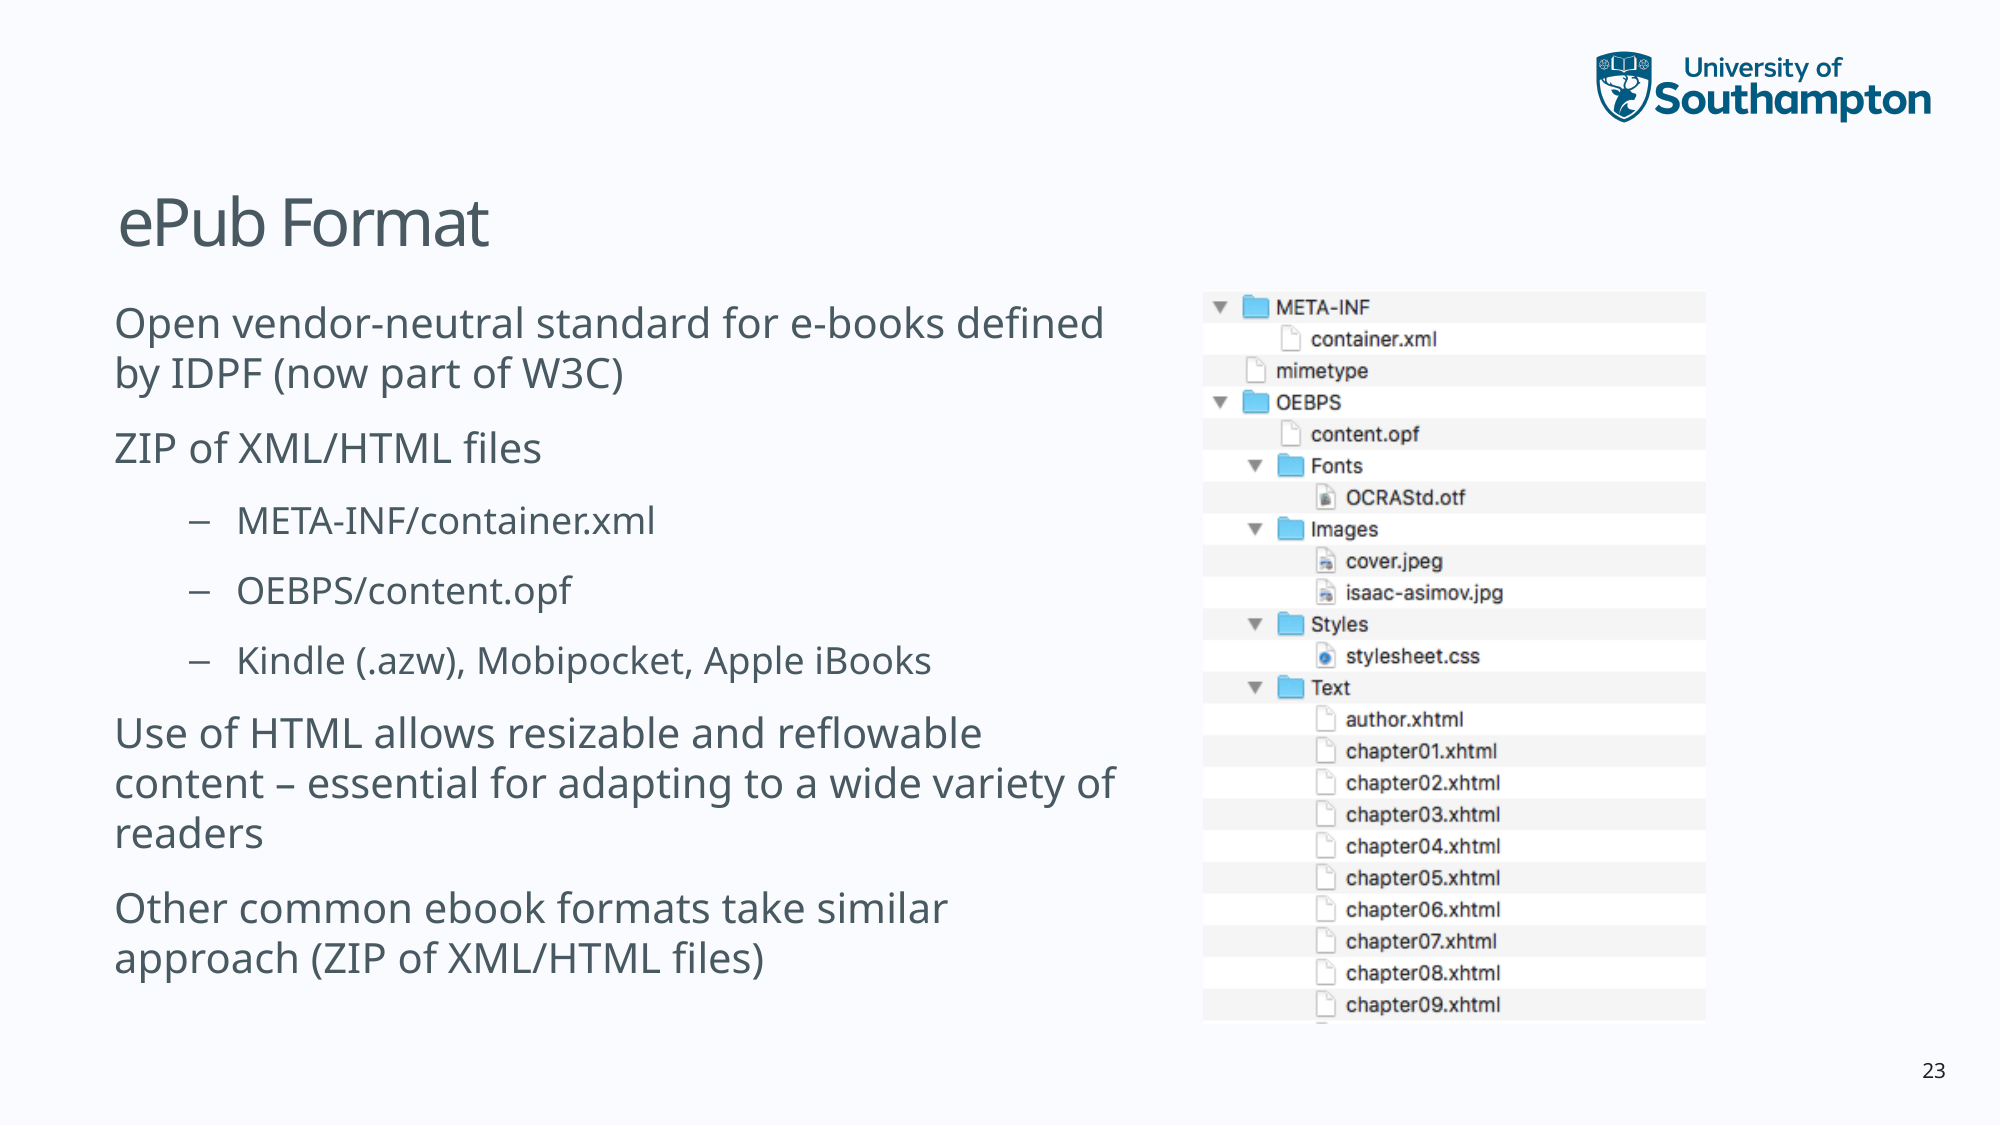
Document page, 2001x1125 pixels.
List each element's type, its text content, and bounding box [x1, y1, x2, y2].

picture [1626, 76, 1636, 88]
picture [1782, 97, 1791, 108]
picture [1847, 97, 1857, 108]
picture [1689, 97, 1698, 108]
picture [1758, 97, 1766, 113]
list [1203, 290, 1707, 1024]
picture [1607, 76, 1624, 88]
list Open vendor-neutral standard for e-books defined by IDPF (now part of W3C) ZIP of XML/HTML files META-INF/container.xml OEBPS/content.opf Kindle (.azw), Mobipocket, Apple iBooks Use of HTML allows resizable and reflowable content – essential for adapting to a wide variety of readers Other common ebook formats take similar approach (ZIP of XML/HTML files) [102, 290, 1130, 1024]
picture [1626, 78, 1648, 111]
picture [1823, 97, 1830, 113]
title ePub Format [102, 113, 1882, 268]
picture [1730, 97, 1736, 113]
picture [1600, 80, 1617, 111]
picture [1808, 97, 1815, 113]
picture [1527, 0, 2000, 220]
